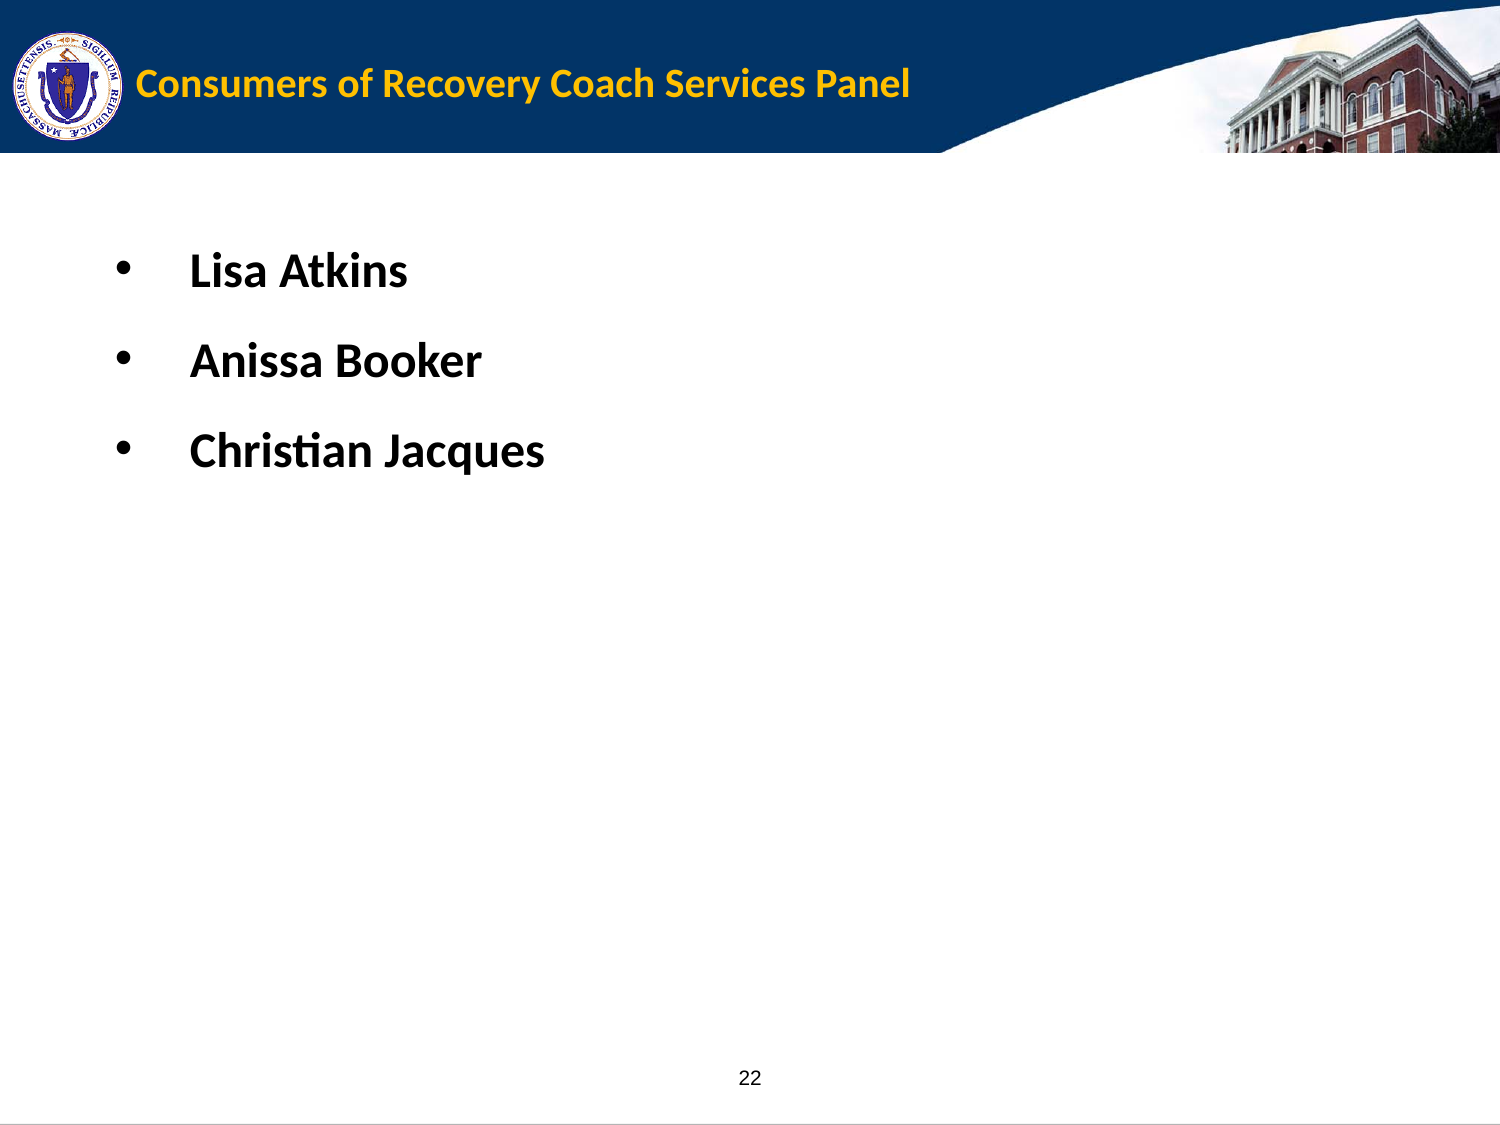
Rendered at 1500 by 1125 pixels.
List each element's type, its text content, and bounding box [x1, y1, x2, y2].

text_box Lisa Atkins Anissa Booker Christian Jacques [99, 199, 1425, 485]
picture [0, 0, 1500, 153]
title Consumers of Recovery Coach Services Panel [120, 17, 1051, 144]
